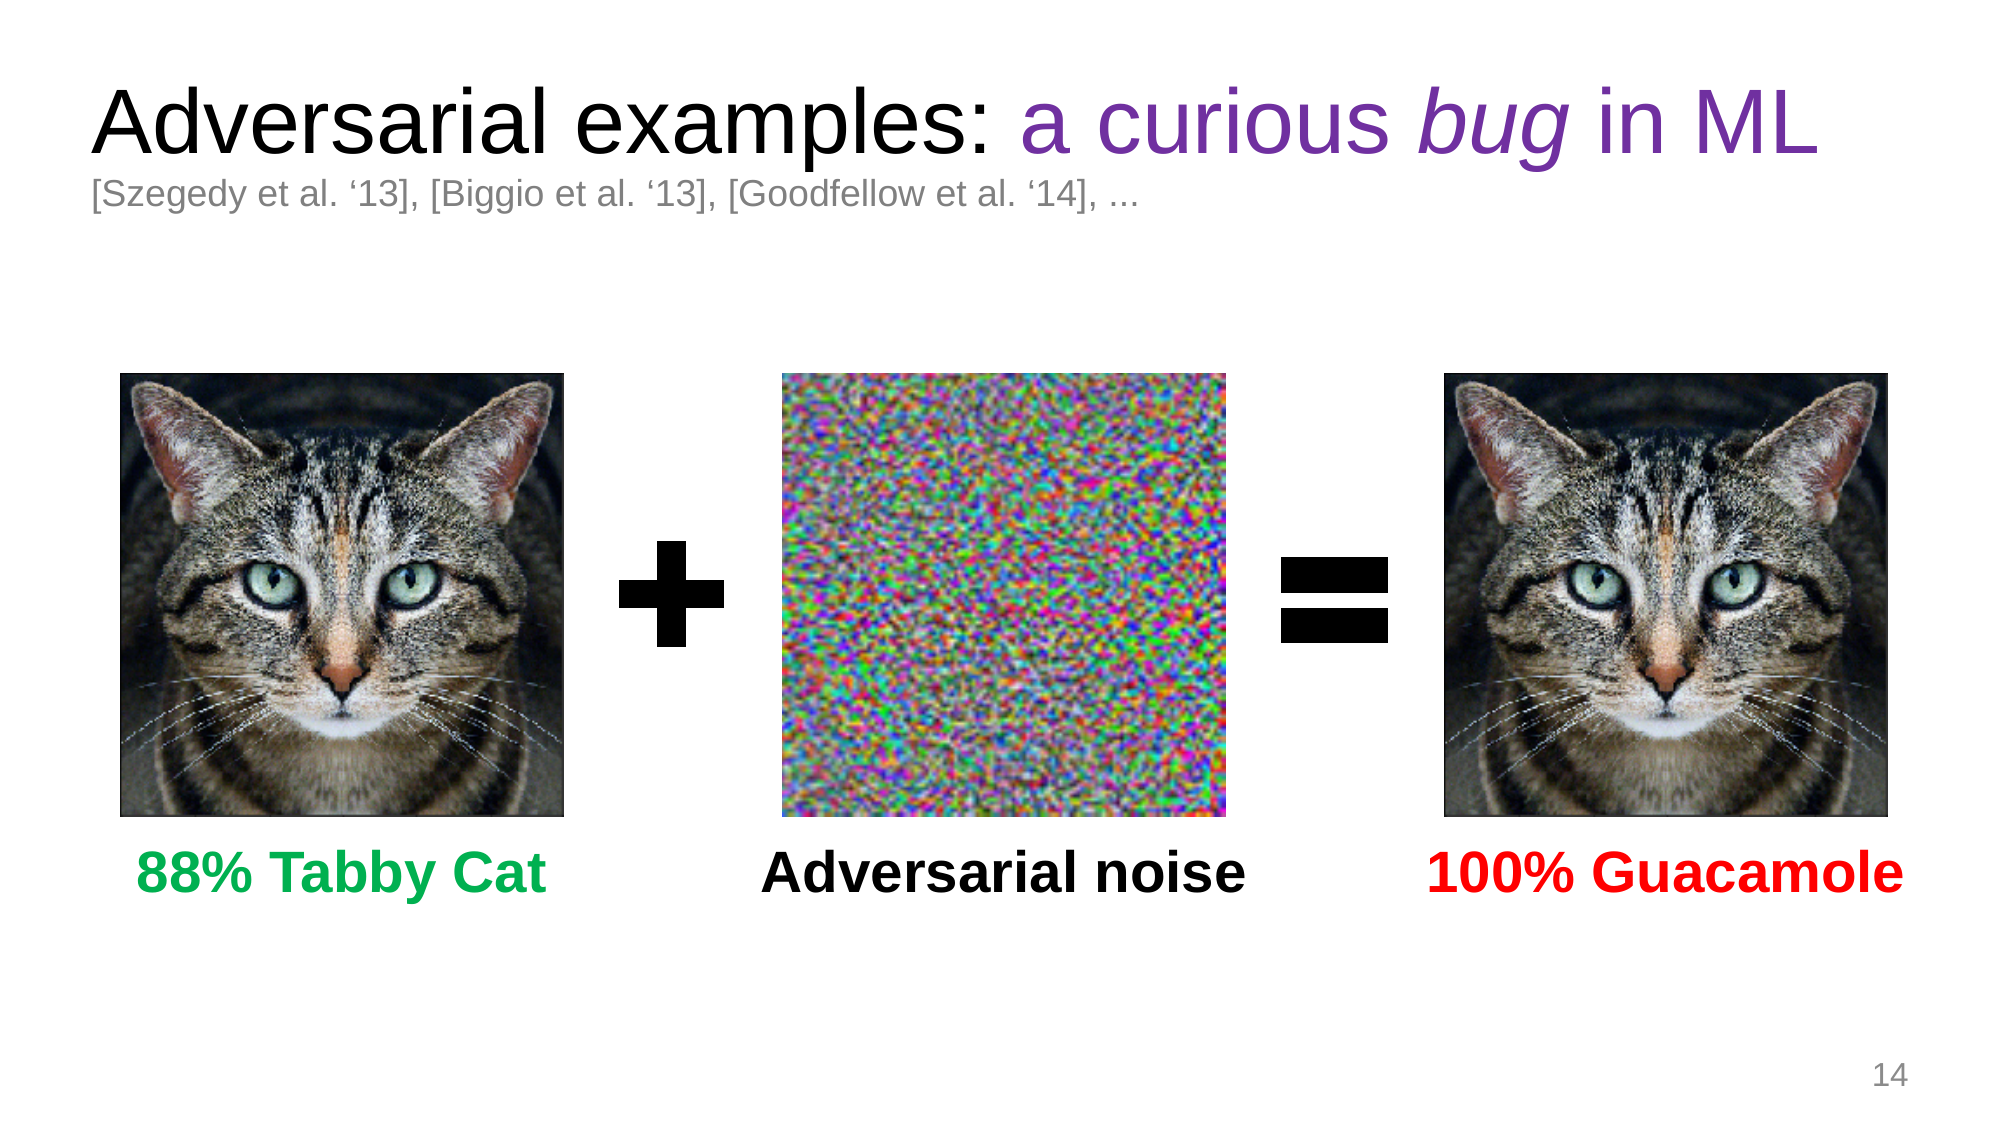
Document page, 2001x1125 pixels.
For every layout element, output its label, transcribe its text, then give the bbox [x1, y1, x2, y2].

picture [782, 373, 1226, 817]
text_box [1281, 608, 1388, 643]
text_box 100% Guacamole [1411, 826, 1921, 912]
picture [120, 373, 564, 817]
text_box 88% Tabby Cat [121, 826, 562, 912]
slide_number 14 [1473, 1042, 1924, 1103]
picture [1444, 373, 1888, 817]
text_box Adversarial noise [745, 826, 1263, 912]
text_box [619, 541, 724, 647]
text_box [1281, 557, 1388, 593]
title Adversarial examples: a curious bug in ML [Szegedy et al. ‘13], [Biggio et al. ‘13], [Goodfellow et al. ‘14], ... [76, 67, 1924, 285]
